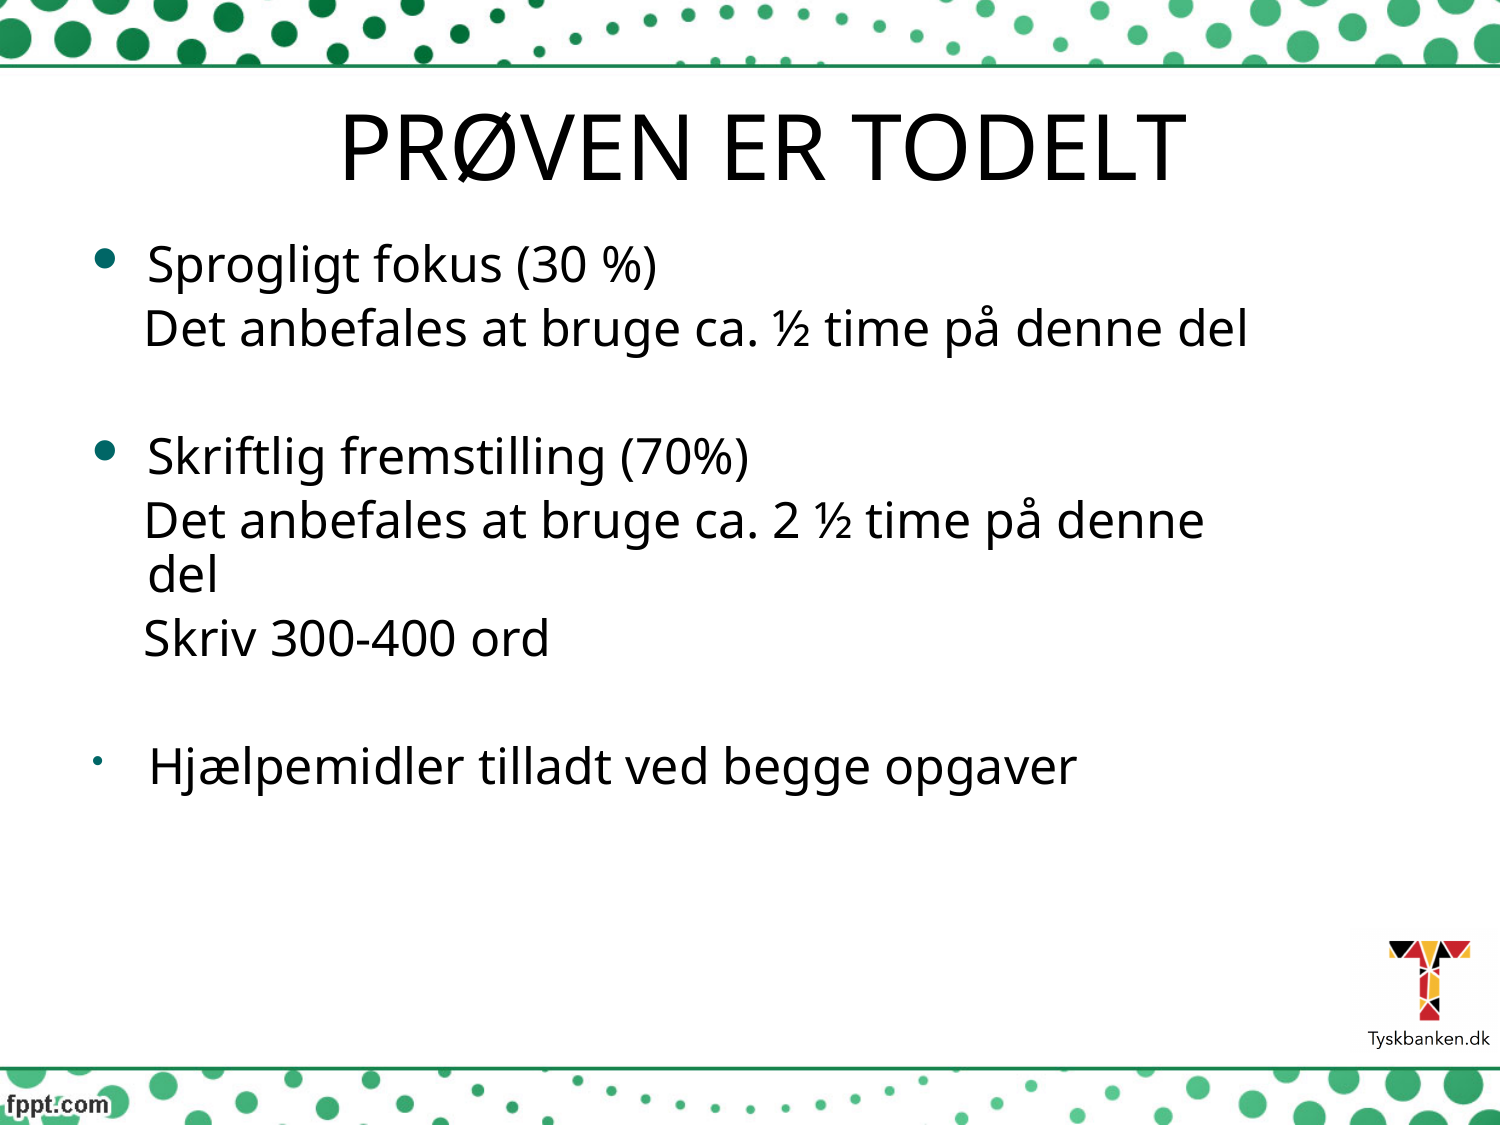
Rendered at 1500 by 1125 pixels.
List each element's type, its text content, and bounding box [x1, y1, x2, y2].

title PRØVEN ER TODELT [100, 49, 1425, 238]
list Sprogligt fokus (30 %) Det anbefales at bruge ca. ½ time på denne del Skriftlig fremstilling (70%) Det anbefales at bruge ca. 2 ½ time på denne del Skriv 300-400 ord Hjælpemidler tilladt ved begge opgaver [76, 231, 1278, 898]
picture [0, 0, 1500, 1125]
